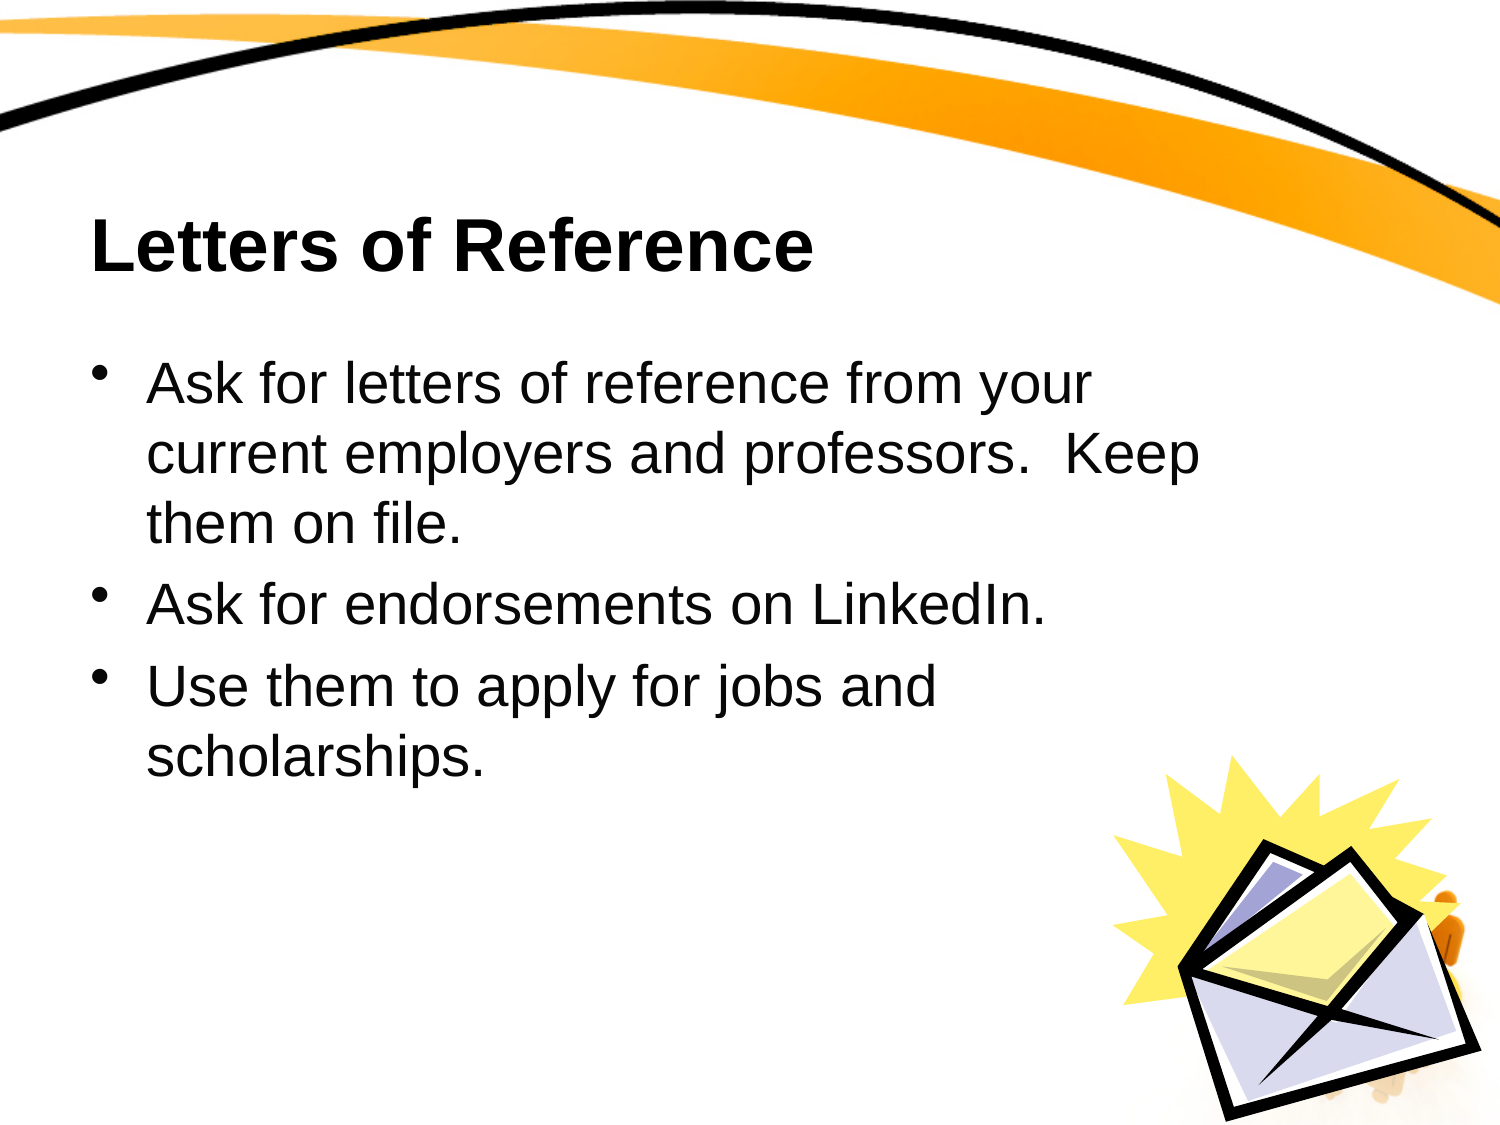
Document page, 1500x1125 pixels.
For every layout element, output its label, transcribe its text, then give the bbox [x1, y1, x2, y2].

list Ask for letters of reference from your current employers and professors. Keep them on file. Ask for endorsements on LinkedIn. Use them to apply for jobs and scholarships. [75, 337, 1292, 1057]
picture [0, 0, 1500, 1125]
title Letters of Reference [75, 200, 1292, 284]
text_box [1112, 752, 1486, 1125]
